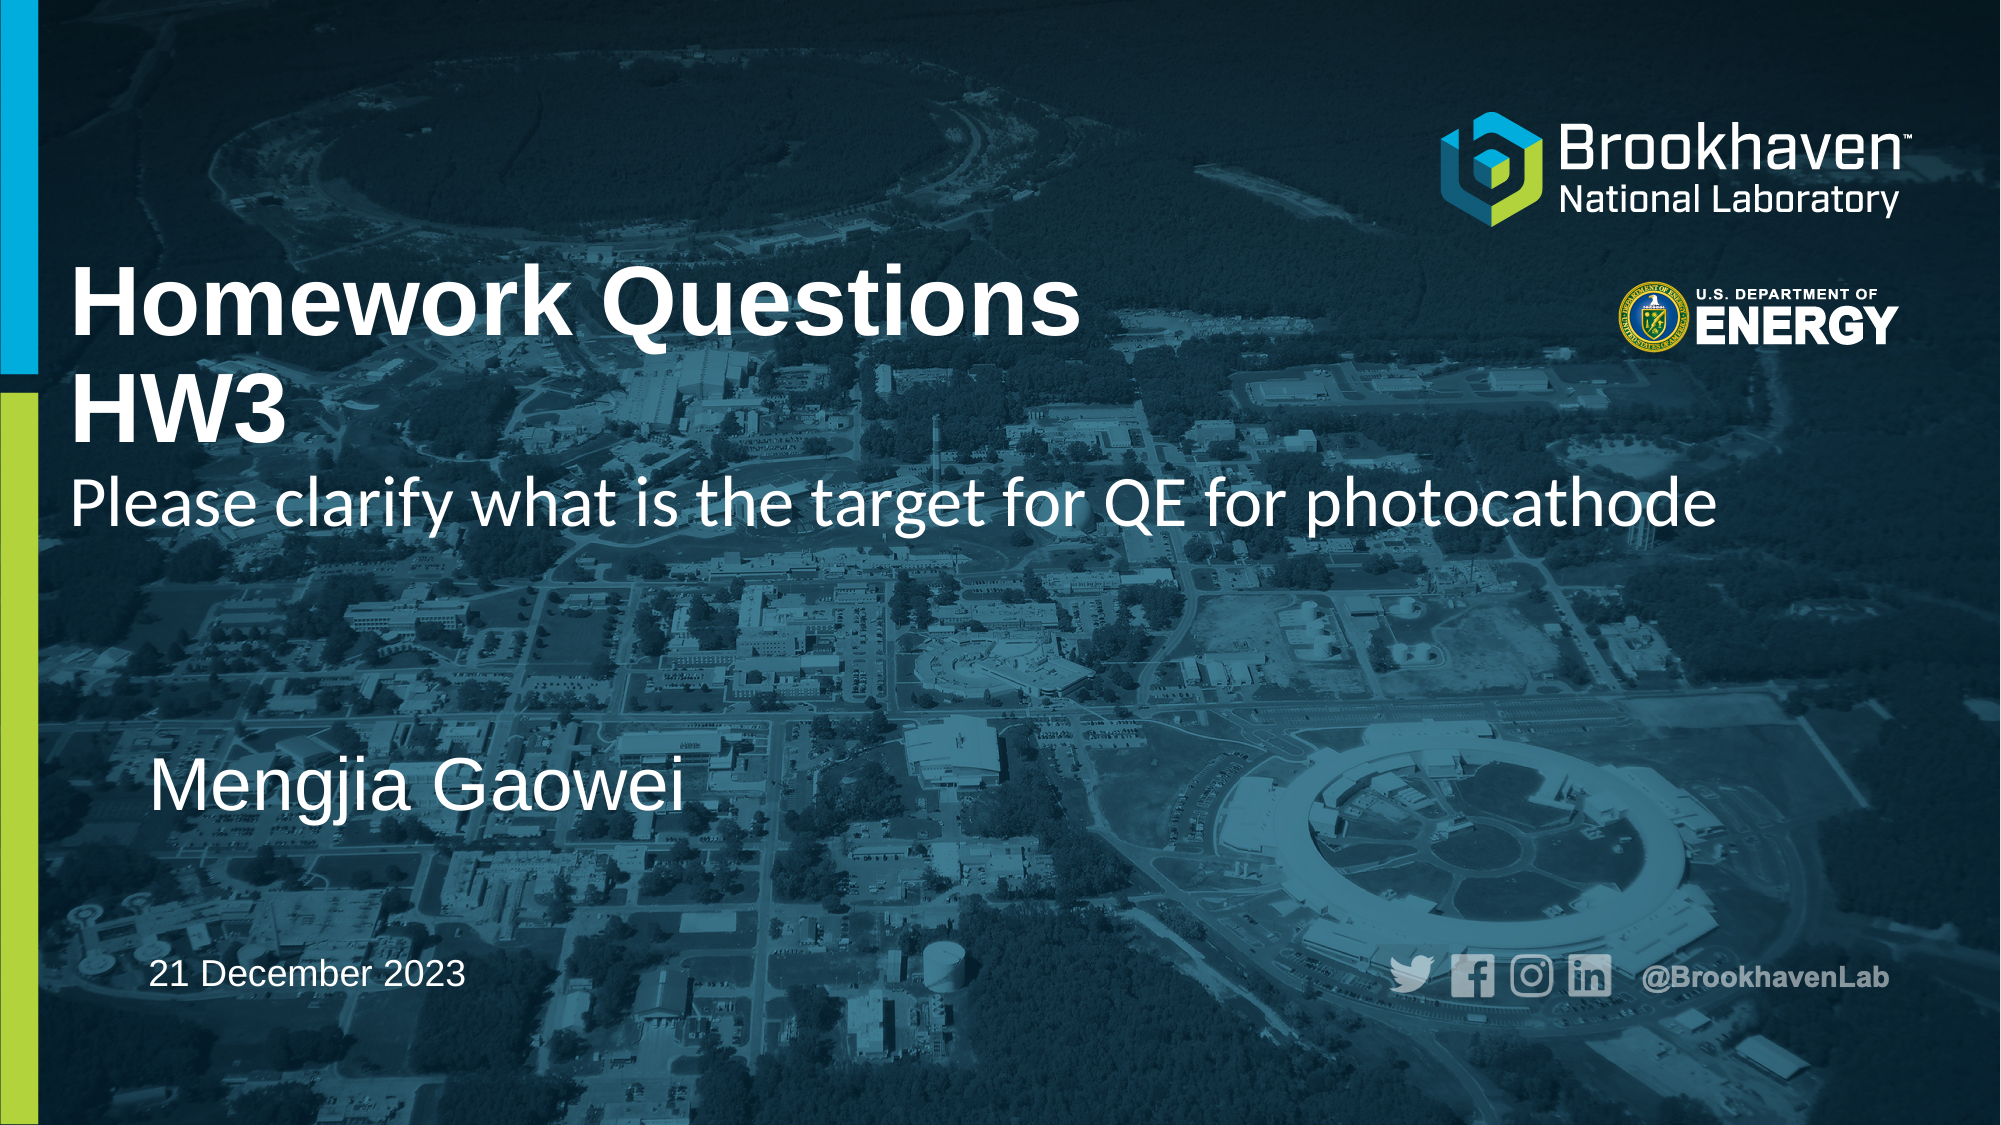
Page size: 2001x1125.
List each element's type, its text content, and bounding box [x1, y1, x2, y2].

subtitle 21 December 2023 [133, 947, 1829, 1070]
title Homework Questions HW3 Please clarify what is the target for QE for photocathode [54, 243, 1750, 563]
list Mengjia Gaowei [133, 738, 1829, 946]
picture [0, 0, 2001, 1125]
